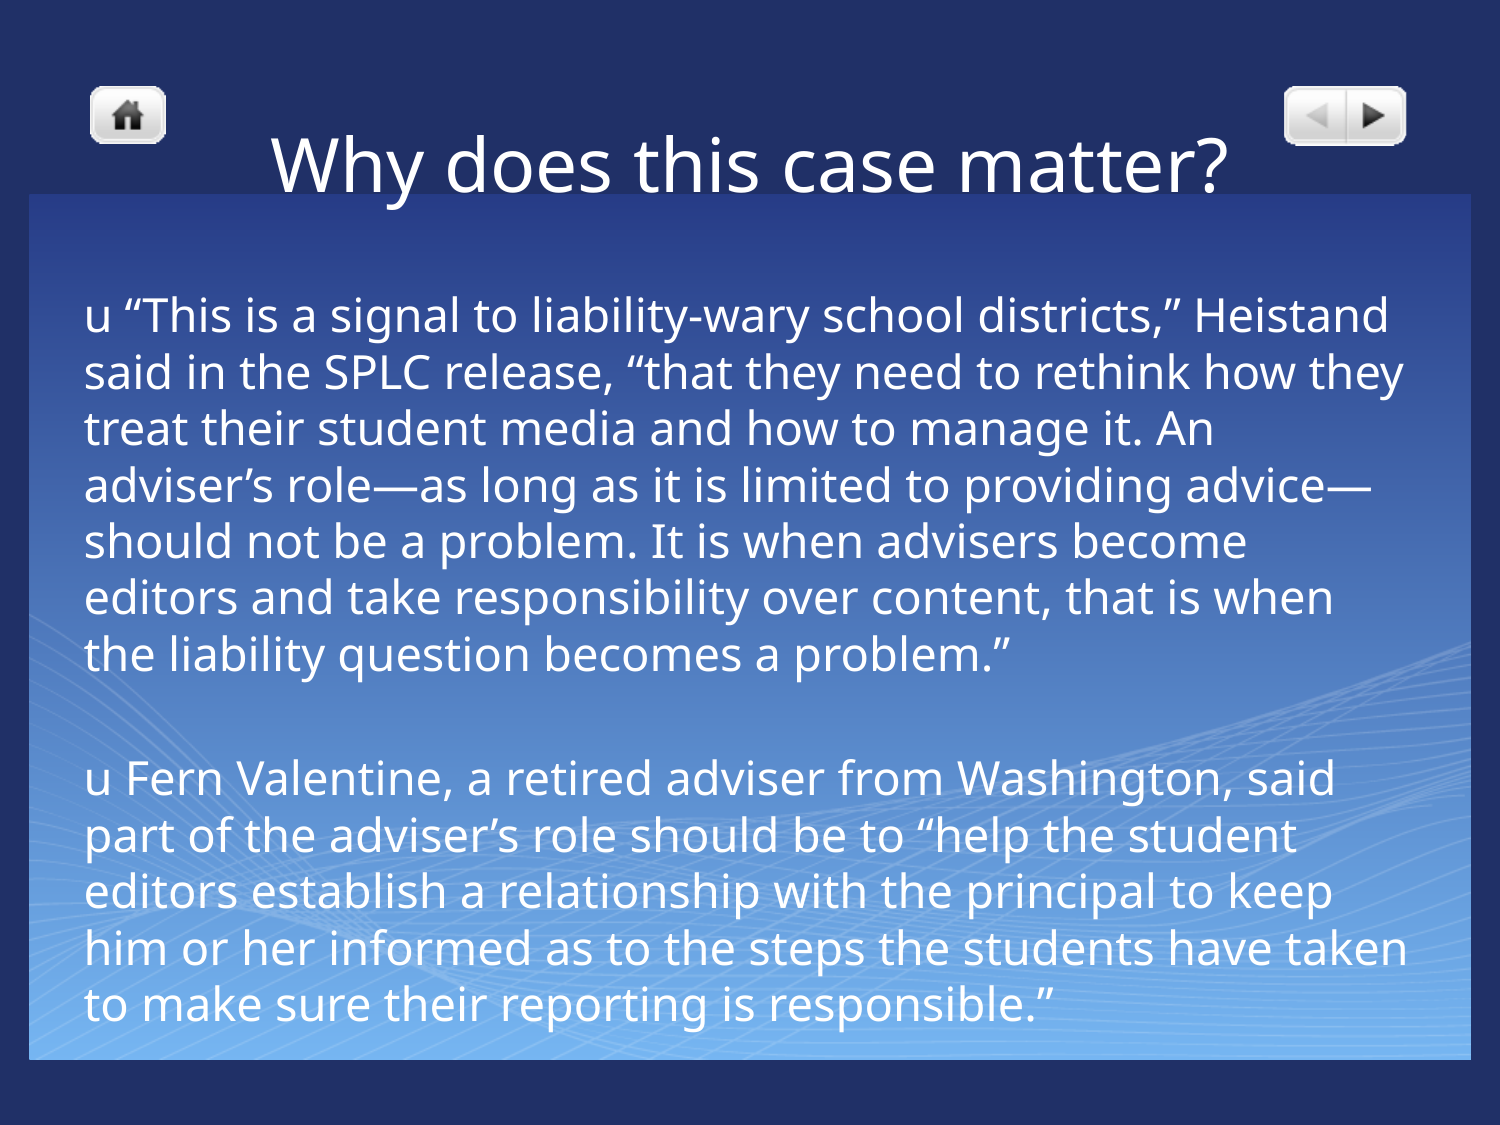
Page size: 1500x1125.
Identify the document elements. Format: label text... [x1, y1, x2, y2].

subtitle u “This is a signal to liability-wary school districts,” Heistand said in the SPLC release, “that they need to rethink how they treat their student media and how to manage it. An adviser’s role—as long as it is limited to providing advice—should not be a problem. It is when advisers become editors and take responsibility over content, that is when the liability question becomes a problem.” u Fern Valentine, a retired adviser from Washington, said part of the adviser’s role should be to “help the student editors establish a relationship with the principal to keep him or her informed as to the steps the students have taken to make sure their reporting is responsible.” [68, 278, 1432, 1052]
picture [29, 613, 1471, 1060]
title Why does this case matter? [68, 27, 1432, 216]
